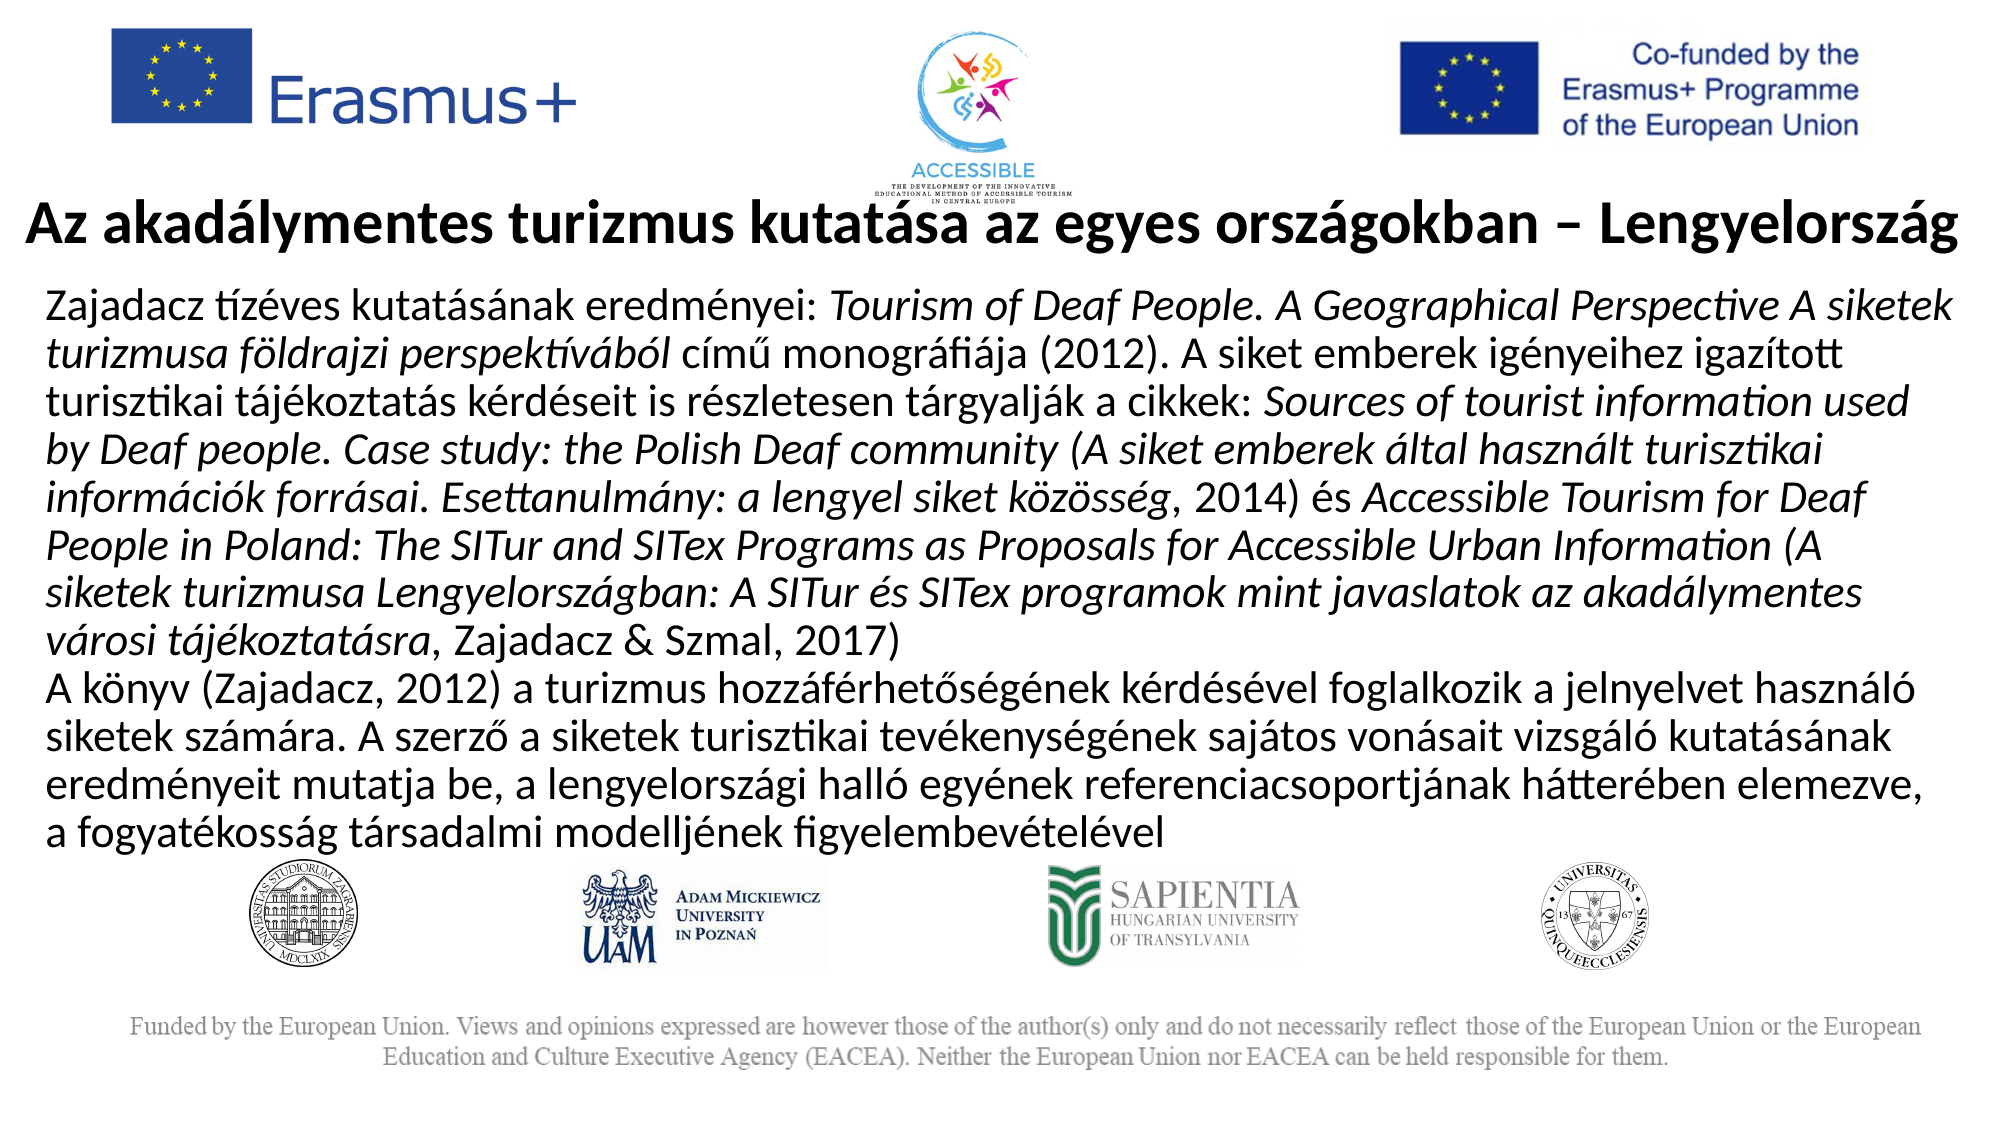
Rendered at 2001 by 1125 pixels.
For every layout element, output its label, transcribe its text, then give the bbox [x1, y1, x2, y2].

picture [575, 862, 827, 970]
picture [111, 28, 576, 124]
picture [1541, 862, 1649, 970]
picture [249, 859, 358, 967]
picture [111, 1002, 1942, 1087]
title Zajadacz tízéves kutatásának eredményei: Tourism of Deaf People. A Geographical Perspective A siketek turizmusa földrajzi perspektívából című monográfiája (2012). A siket emberek igényeihez igazított turisztikai tájékoztatás kérdéseit is részletesen tárgyalják a cikkek: Sources of tourist information used by Deaf people. Case study: the Polish Deaf community (A siket emberek által használt turisztikai információk forrásai. Esettanulmány: a lengyel siket közösség, 2014) és Accessible Tourism for Deaf People in Poland: The SITur and SITex Programs as Proposals for Accessible Urban Information (A siketek turizmusa Lengyelországban: A SITur és SITex programok mint javaslatok az akadálymentes városi tájékoztatásra, Zajadacz & Szmal, 2017) A könyv (Zajadacz, 2012) a turizmus hozzáférhetőségének kérdésével foglalkozik a jelnyelvet használó siketek számára. A szerző a siketek turisztikai tevékenységének sajátos vonásait vizsgáló kutatásának eredményeit mutatja be, a lengyelországi halló egyének referenciacsoportjának hátterében elemezve, a fogyatékosság társadalmi modelljének figyelembevételével [30, 275, 1970, 864]
picture [1385, 22, 1874, 154]
picture [1048, 865, 1300, 967]
picture [860, 3, 1086, 230]
text_box Az akadálymentes turizmus kutatása az egyes országokban – Lengyelország [1, 163, 2000, 265]
